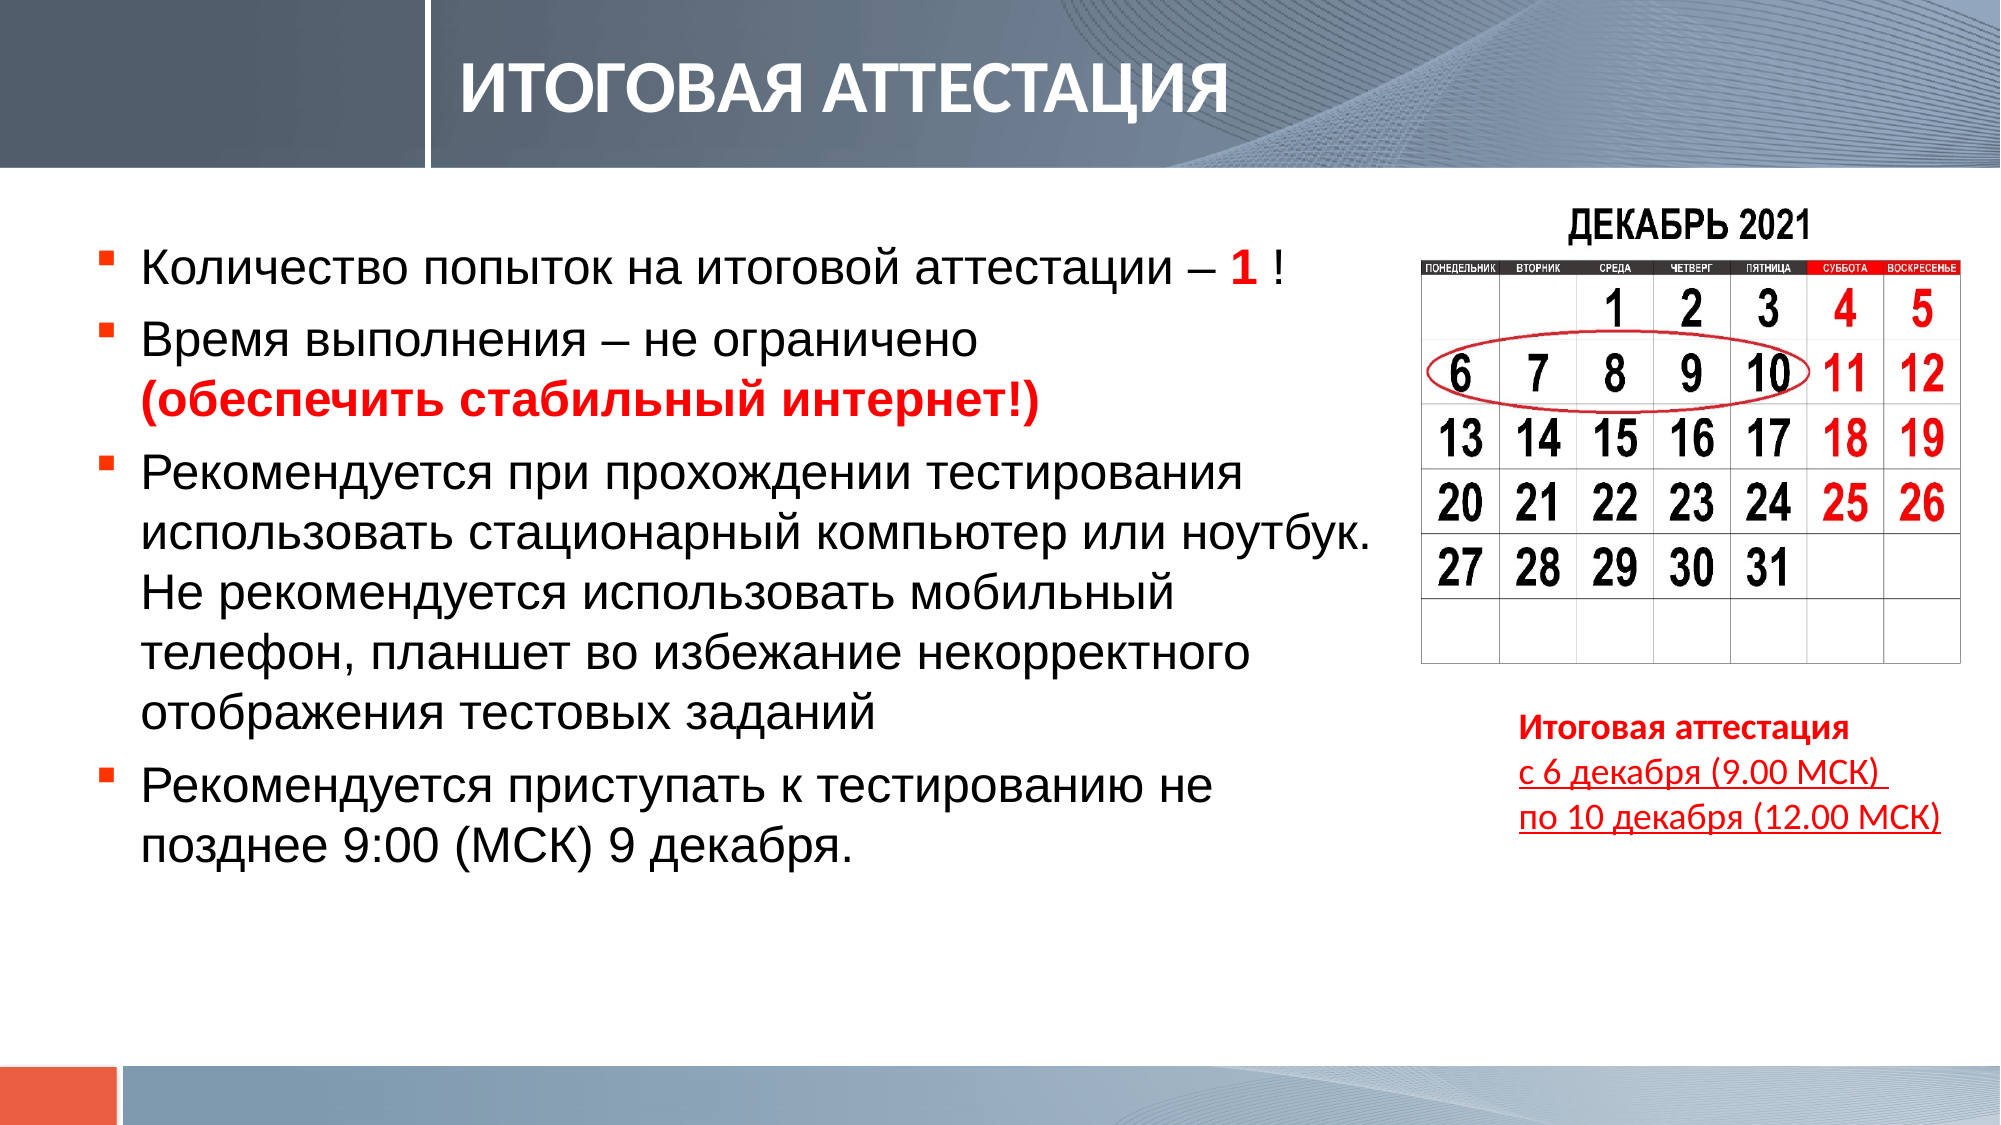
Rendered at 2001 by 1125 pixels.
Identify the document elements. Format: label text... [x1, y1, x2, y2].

title ИТОГОВАЯ АТТЕСТАЦИЯ [444, 7, 1974, 157]
text_box Итоговая аттестация с 6 декабря (9.00 МСК) по 10 декабря (12.00 МСК) [1503, 792, 2000, 845]
picture [1397, 173, 2000, 786]
list Количество попыток на итоговой аттестации – 1 ! Время выполнения – не ограничено (обеспечить стабильный интернет!) Рекомендуется при прохождении тестирования использовать стационарный компьютер или ноутбук. Не рекомендуется использовать мобильный телефон, планшет во избежание некорректного отображения тестовых заданий Рекомендуется приступать к тестированию не позднее 9:00 (МСК) 9 декабря. [80, 226, 1398, 1012]
